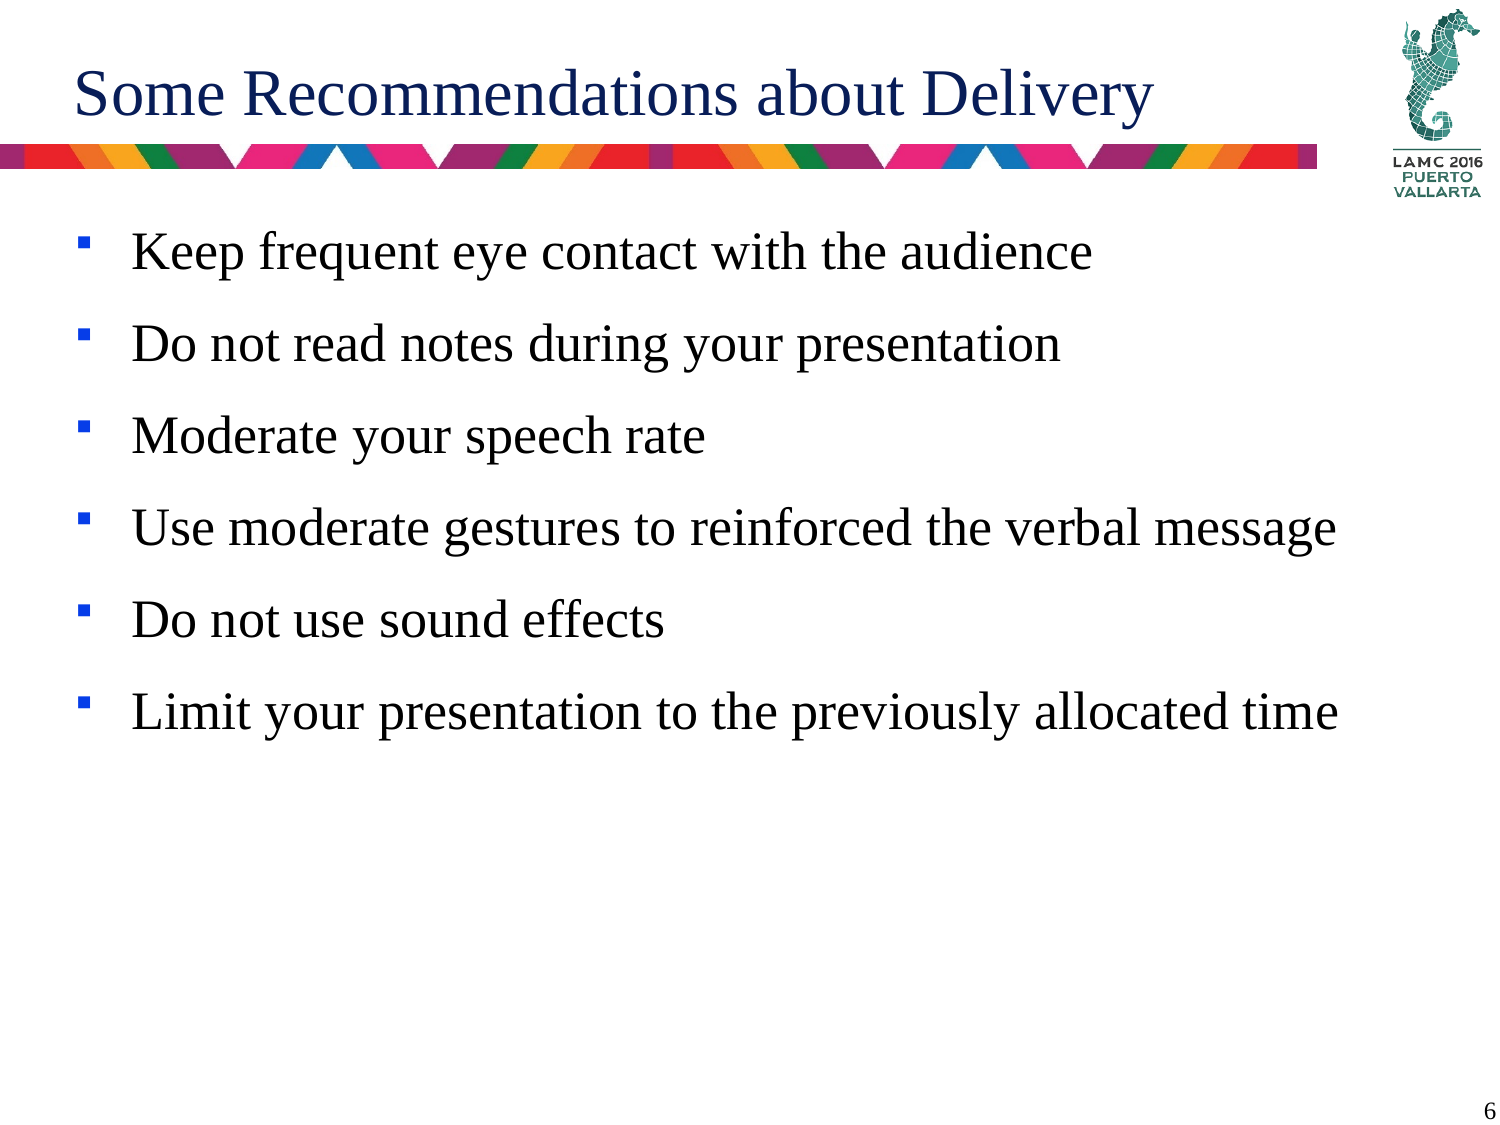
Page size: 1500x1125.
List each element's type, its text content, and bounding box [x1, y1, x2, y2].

picture [0, 144, 1317, 169]
list Keep frequent eye contact with the audience Do not read notes during your presentation Moderate your speech rate Use moderate gestures to reinforced the verbal message Do not use sound effects Limit your presentation to the previously allocated time [40, 207, 1448, 782]
title Some Recommendations about Delivery [58, 28, 1360, 137]
picture [1383, 0, 1488, 208]
